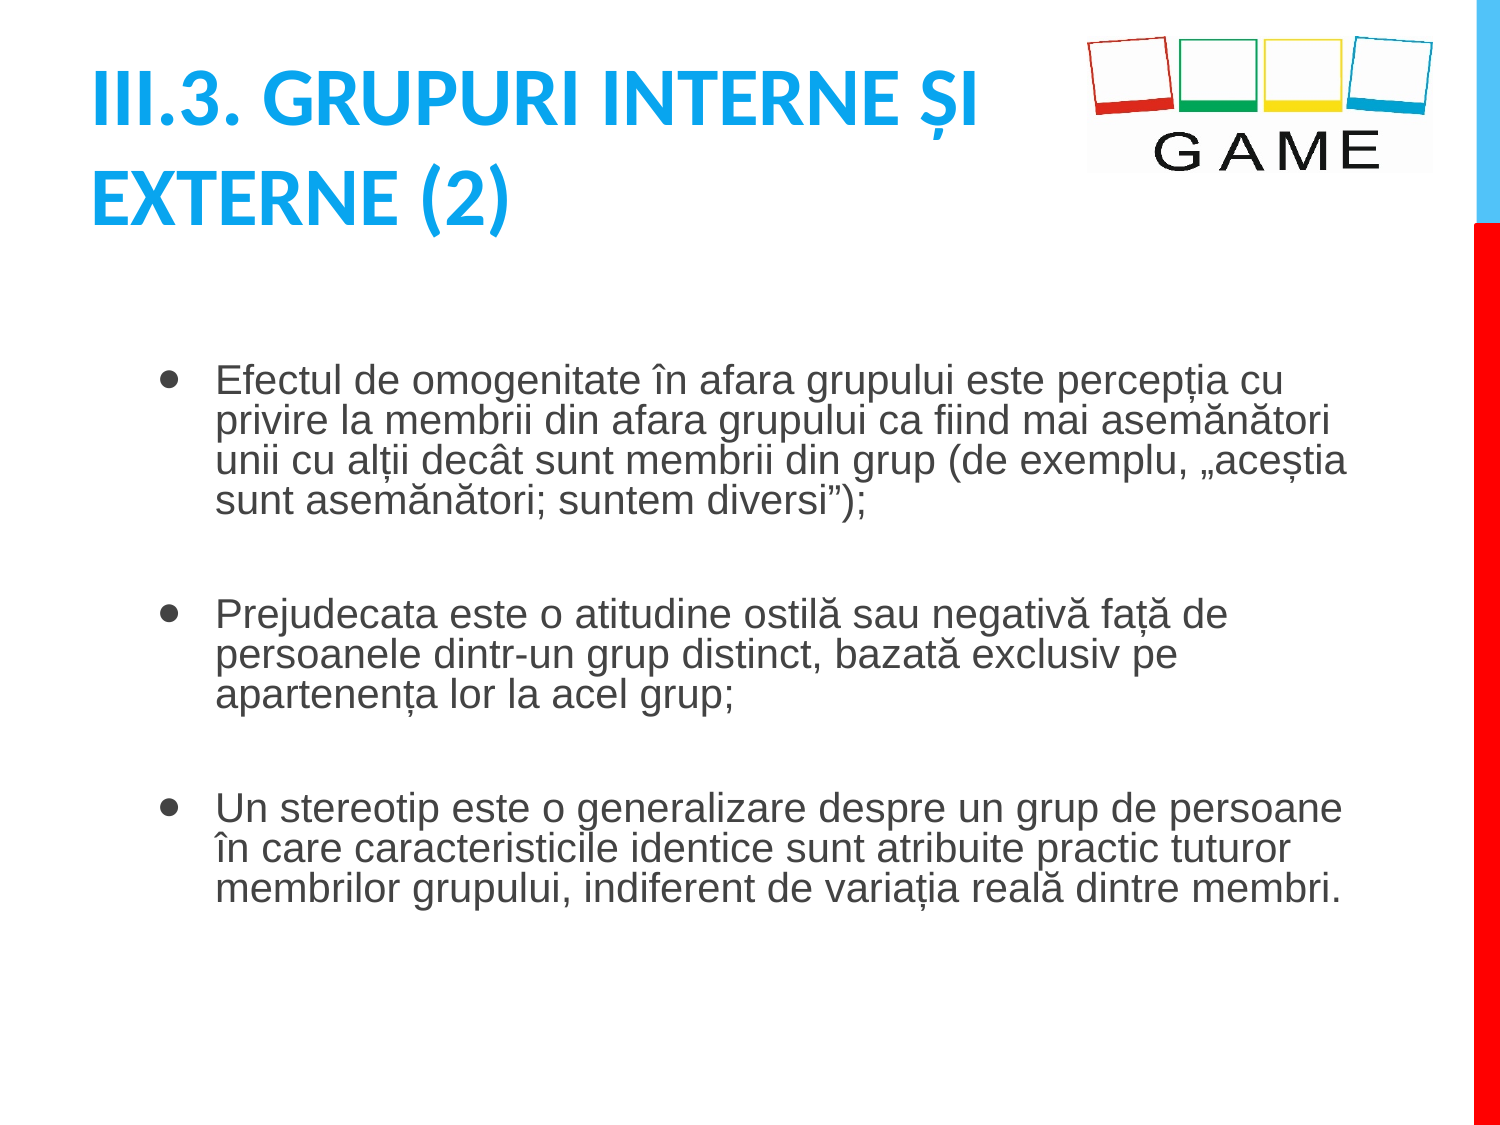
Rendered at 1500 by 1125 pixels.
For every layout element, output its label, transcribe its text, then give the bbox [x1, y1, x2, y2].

title III.3. GRUPURI INTERNE ȘI EXTERNE (2) [75, 25, 1025, 250]
picture [1087, 36, 1433, 173]
list Efectul de omogenitate în afara grupului este percepția cu privire la membrii din afara grupului ca fiind mai asemănători unii cu alții decât sunt membrii din grup (de exemplu, „aceștia sunt asemănători; suntem diversi”); Prejudecata este o atitudine ostilă sau negativă față de persoanele dintr-un grup distinct, bazată exclusiv pe apartenența lor la acel grup; Un stereotip este o generalizare despre un grup de persoane în care caracteristicile identice sunt atribuite practic tuturor membrilor grupului, indiferent de variația reală dintre membri. [125, 287, 1375, 1071]
